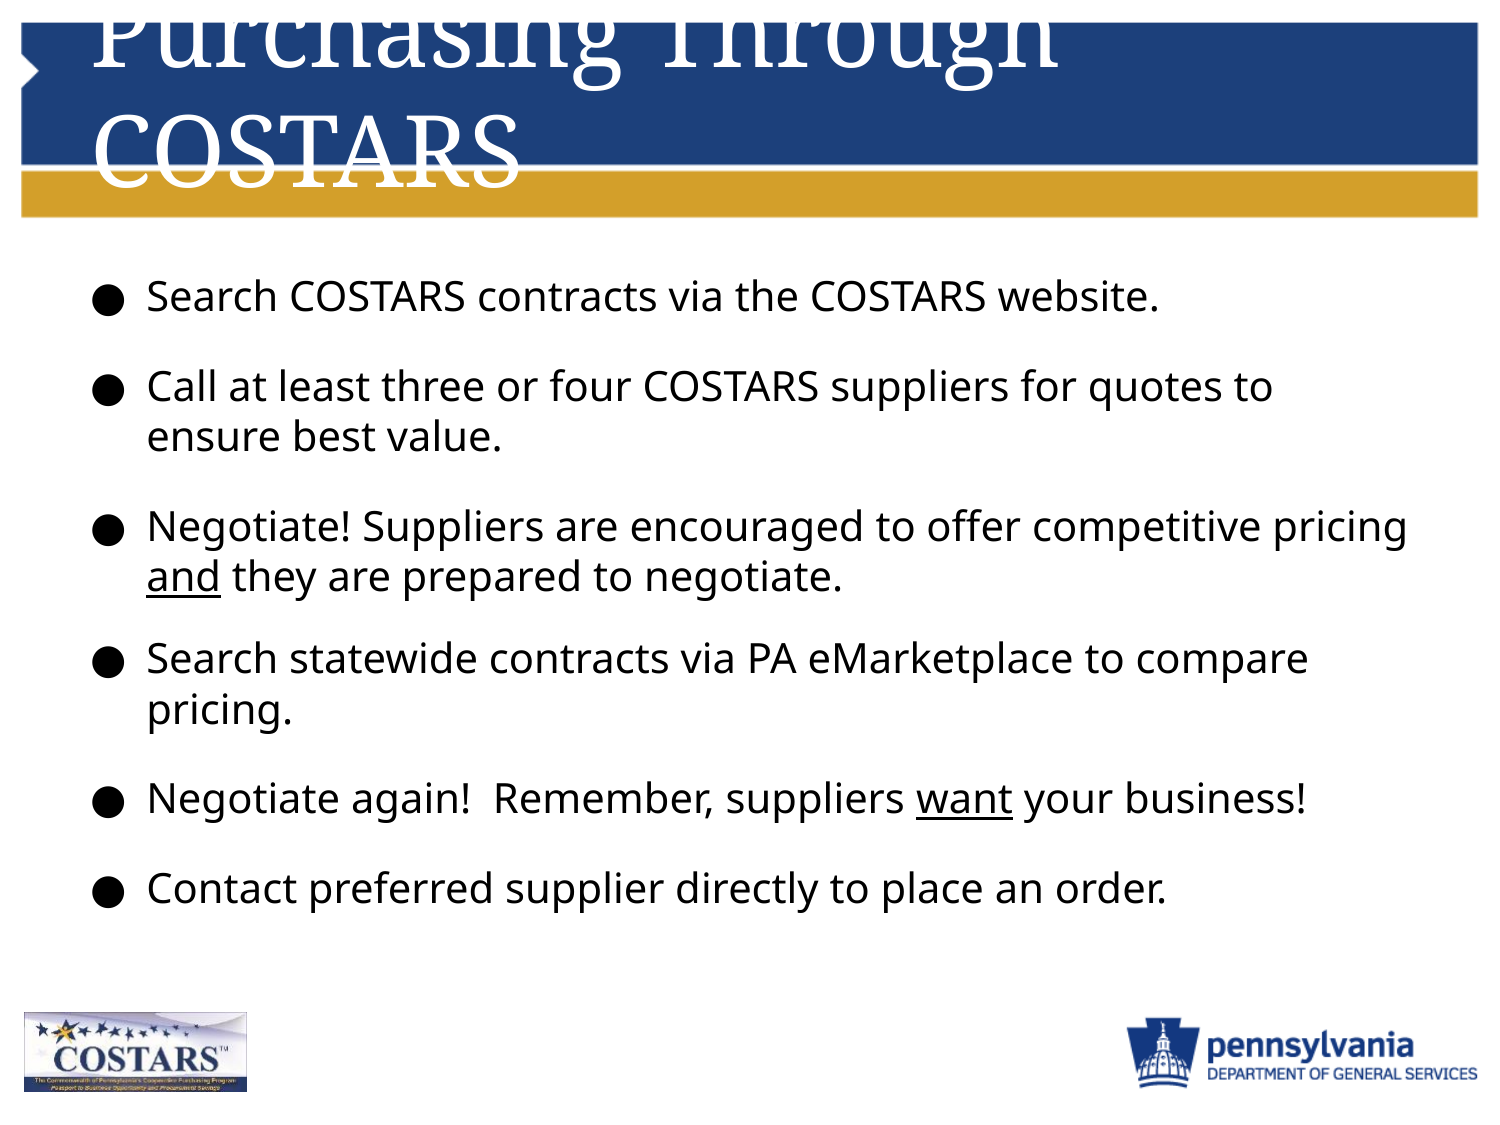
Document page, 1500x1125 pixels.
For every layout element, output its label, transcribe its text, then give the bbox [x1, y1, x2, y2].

picture [24, 1012, 247, 1092]
title Purchasing Through COSTARS [75, 50, 1400, 125]
list Search COSTARS contracts via the COSTARS website. Call at least three or four COSTARS suppliers for quotes to ensure best value. Negotiate! Suppliers are encouraged to offer competitive pricing and they are prepared to negotiate. Search statewide contracts via PA eMarketplace to compare pricing. Negotiate again! Remember, suppliers want your business! Contact preferred supplier directly to place an order. [75, 262, 1425, 980]
